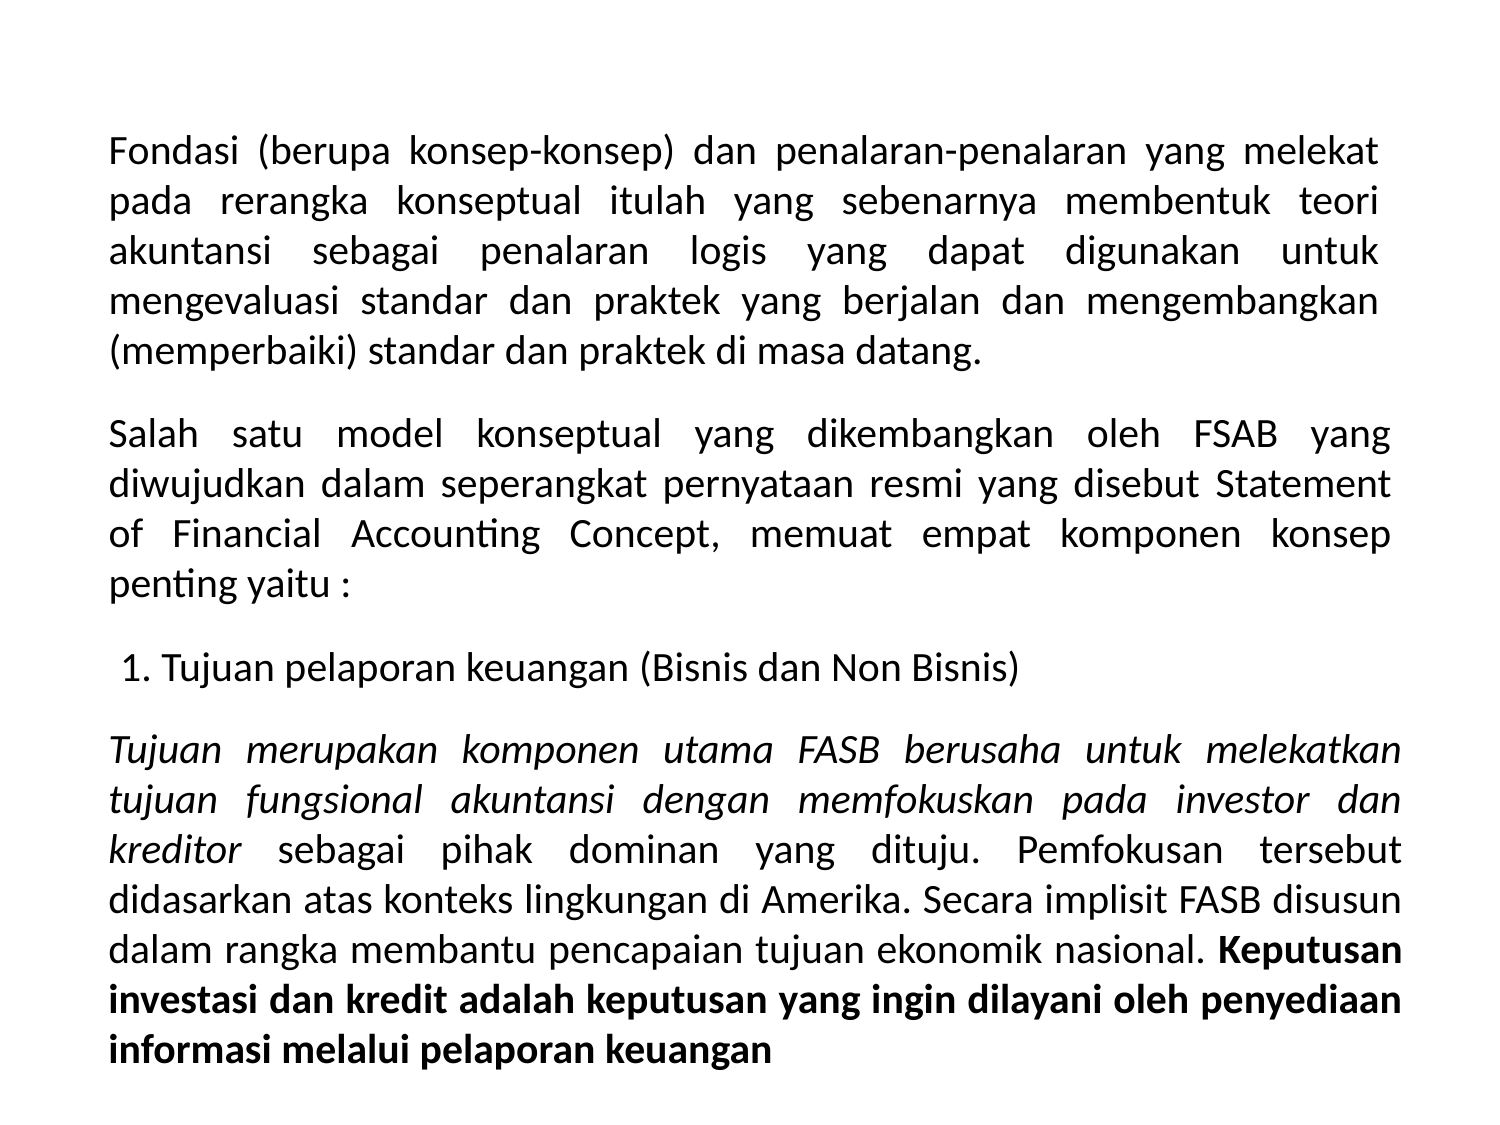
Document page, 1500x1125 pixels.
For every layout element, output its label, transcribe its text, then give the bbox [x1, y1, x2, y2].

text_box 1. Tujuan pelaporan keuangan (Bisnis dan Non Bisnis) [105, 632, 1149, 698]
text_box Salah satu model konseptual yang dikembangkan oleh FSAB yang diwujudkan dalam seperangkat pernyataan resmi yang disebut Statement of Financial Accounting Concept, memuat empat komponen konsep penting yaitu : [93, 398, 1407, 614]
text_box Fondasi (berupa konsep-konsep) dan penalaran-penalaran yang melekat pada rerangka konseptual itulah yang sebenarnya membentuk teori akuntansi sebagai penalaran logis yang dapat digunakan untuk mengevaluasi standar dan praktek yang berjalan dan mengembangkan (memperbaiki) standar dan praktek di masa datang. [93, 115, 1395, 398]
text_box Tujuan merupakan komponen utama FASB berusaha untuk melekatkan tujuan fungsional akuntansi dengan memfokuskan pada investor dan kreditor sebagai pihak dominan yang dituju. Pemfokusan tersebut didasarkan atas konteks lingkungan di Amerika. Secara implisit FASB disusun dalam rangka membantu pencapaian tujuan ekonomik nasional. Keputusan investasi dan kredit adalah keputusan yang ingin dilayani oleh penyediaan informasi melalui pelaporan keuangan [93, 714, 1418, 1080]
